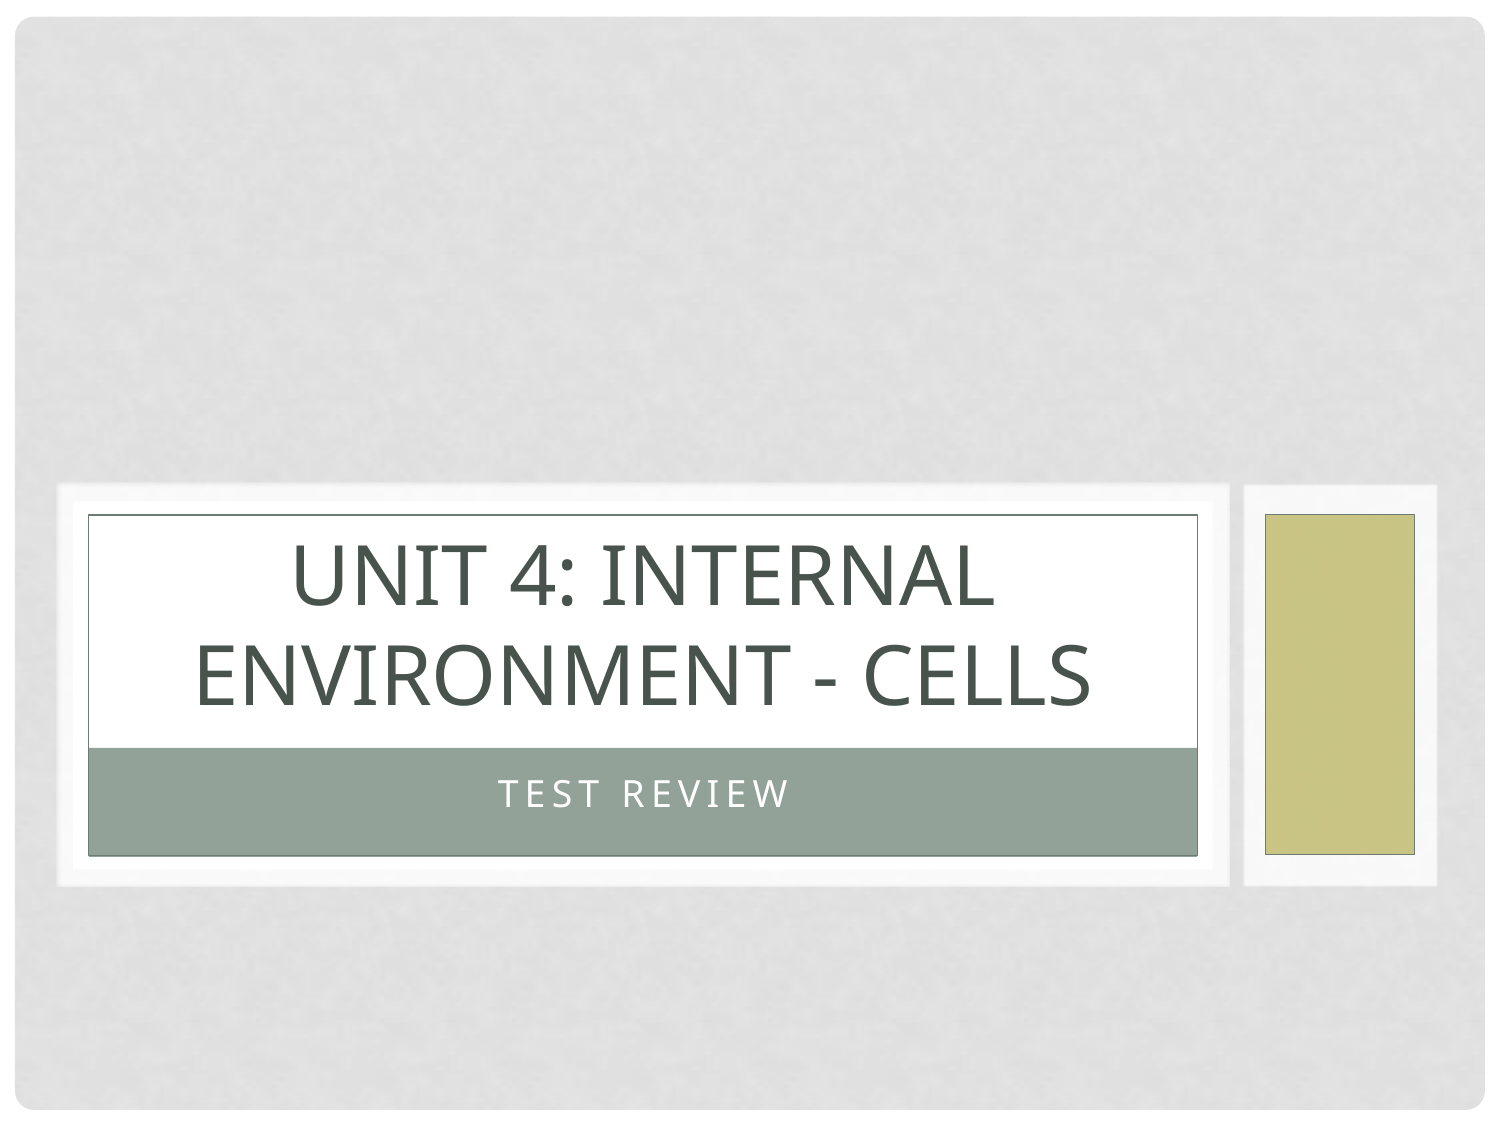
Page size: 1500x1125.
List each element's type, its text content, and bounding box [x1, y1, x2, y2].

title Unit 4: Internal Environment - Cells [99, 529, 1187, 730]
subtitle Test Review [105, 762, 1181, 838]
